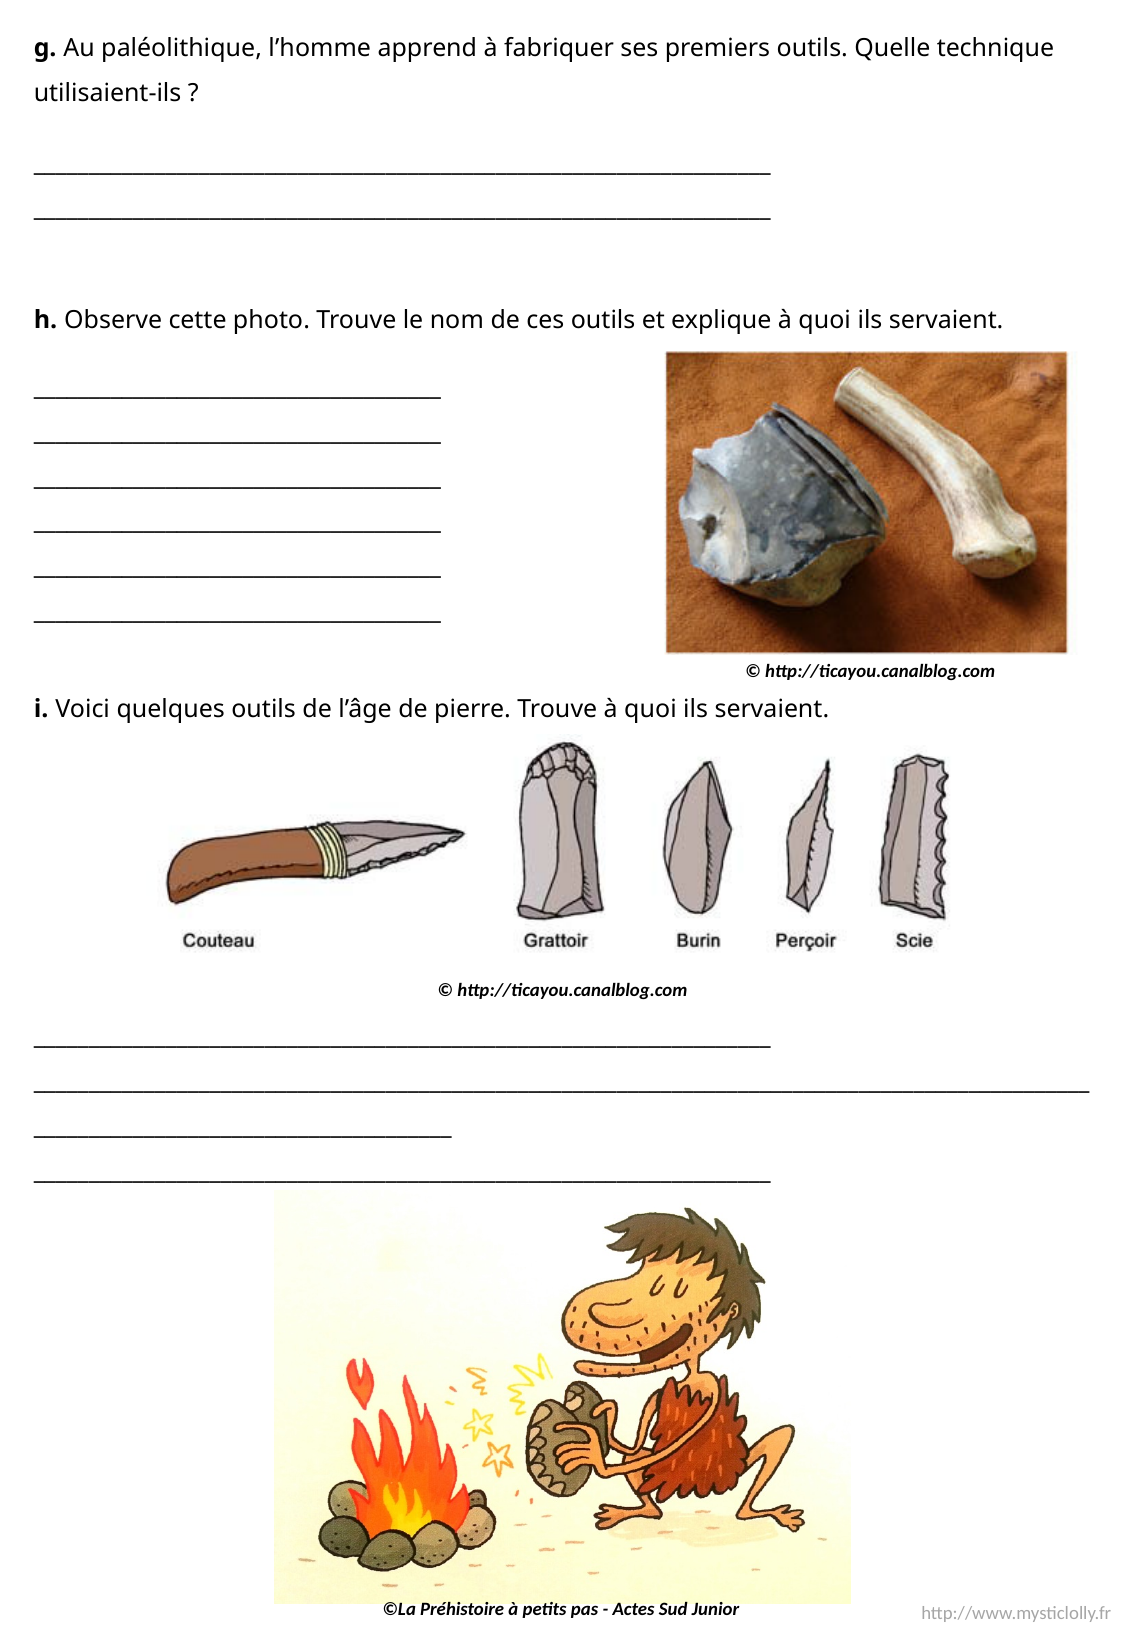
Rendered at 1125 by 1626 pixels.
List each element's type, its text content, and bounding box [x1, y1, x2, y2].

text_box © http://ticayou.canalblog.com [722, 663, 1018, 689]
text_box i. Voici quelques outils de l’âge de pierre. Trouve à quoi ils servaient. [19, 670, 1106, 731]
text_box _____________________________________ _____________________________________ _____________________________________ _____________________________________ _____________________________________ _____________________________________ [19, 347, 634, 632]
text_box ©La Préhistoire à petits pas - Actes Sud Junior [367, 1611, 758, 1625]
text_box h. Observe cette photo. Trouve le nom de ces outils et explique à quoi ils servaient. [19, 280, 1106, 341]
picture [146, 733, 979, 960]
picture [656, 339, 1084, 655]
text_box g. Au paléolithique, l’homme apprend à fabriquer ses premiers outils. Quelle technique utilisaient-ils ? ___________________________________________________________________ ___________________________________________________________________ [19, 9, 1106, 229]
picture [274, 1189, 851, 1605]
text_box © http://ticayou.canalblog.com [414, 970, 711, 1008]
text_box ___________________________________________________________________ ______________________________________________________________________________________________________________________________________ ___________________________________________________________________ [19, 997, 1106, 1192]
